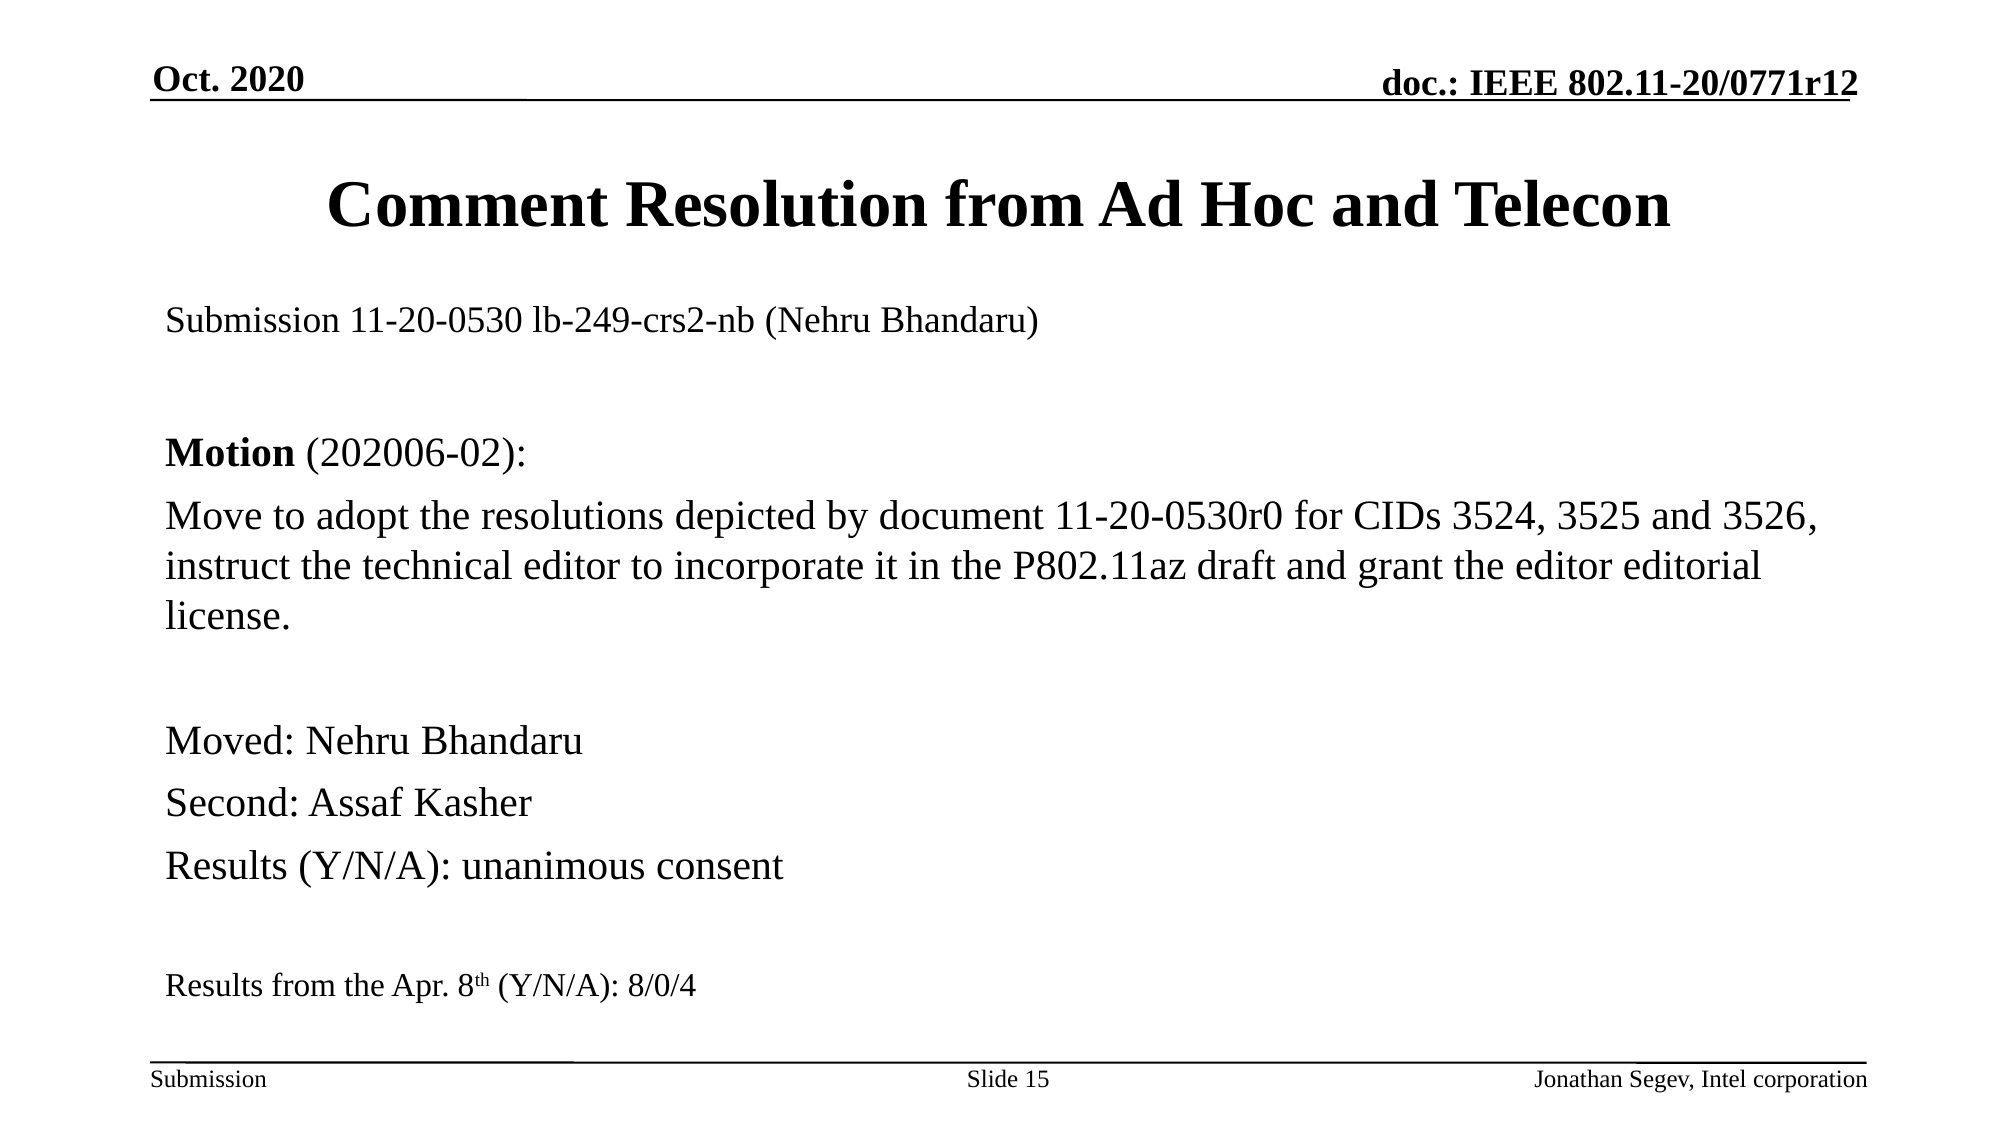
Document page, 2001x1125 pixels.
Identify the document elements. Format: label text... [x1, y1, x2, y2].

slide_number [152, 54, 563, 100]
footer Jonathan Segev, Intel corporation [1171, 1061, 1869, 1093]
list Submission 11-20-0530 lb-249-crs2-nb (Nehru Bhandaru) Motion (202006-02): Move to adopt the resolutions depicted by document 11-20-0530r0 for CIDs 3524, 3525 and 3526, instruct the technical editor to incorporate it in the P802.11az draft and grant the editor editorial license. Moved: Nehru Bhandaru Second: Assaf Kasher Results (Y/N/A): unanimous consent Results from the Apr. 8th (Y/N/A): 8/0/4 [149, 286, 1850, 1000]
title Comment Resolution from Ad Hoc and Telecon [149, 112, 1850, 286]
slide_number Slide 15 [950, 1061, 1067, 1123]
